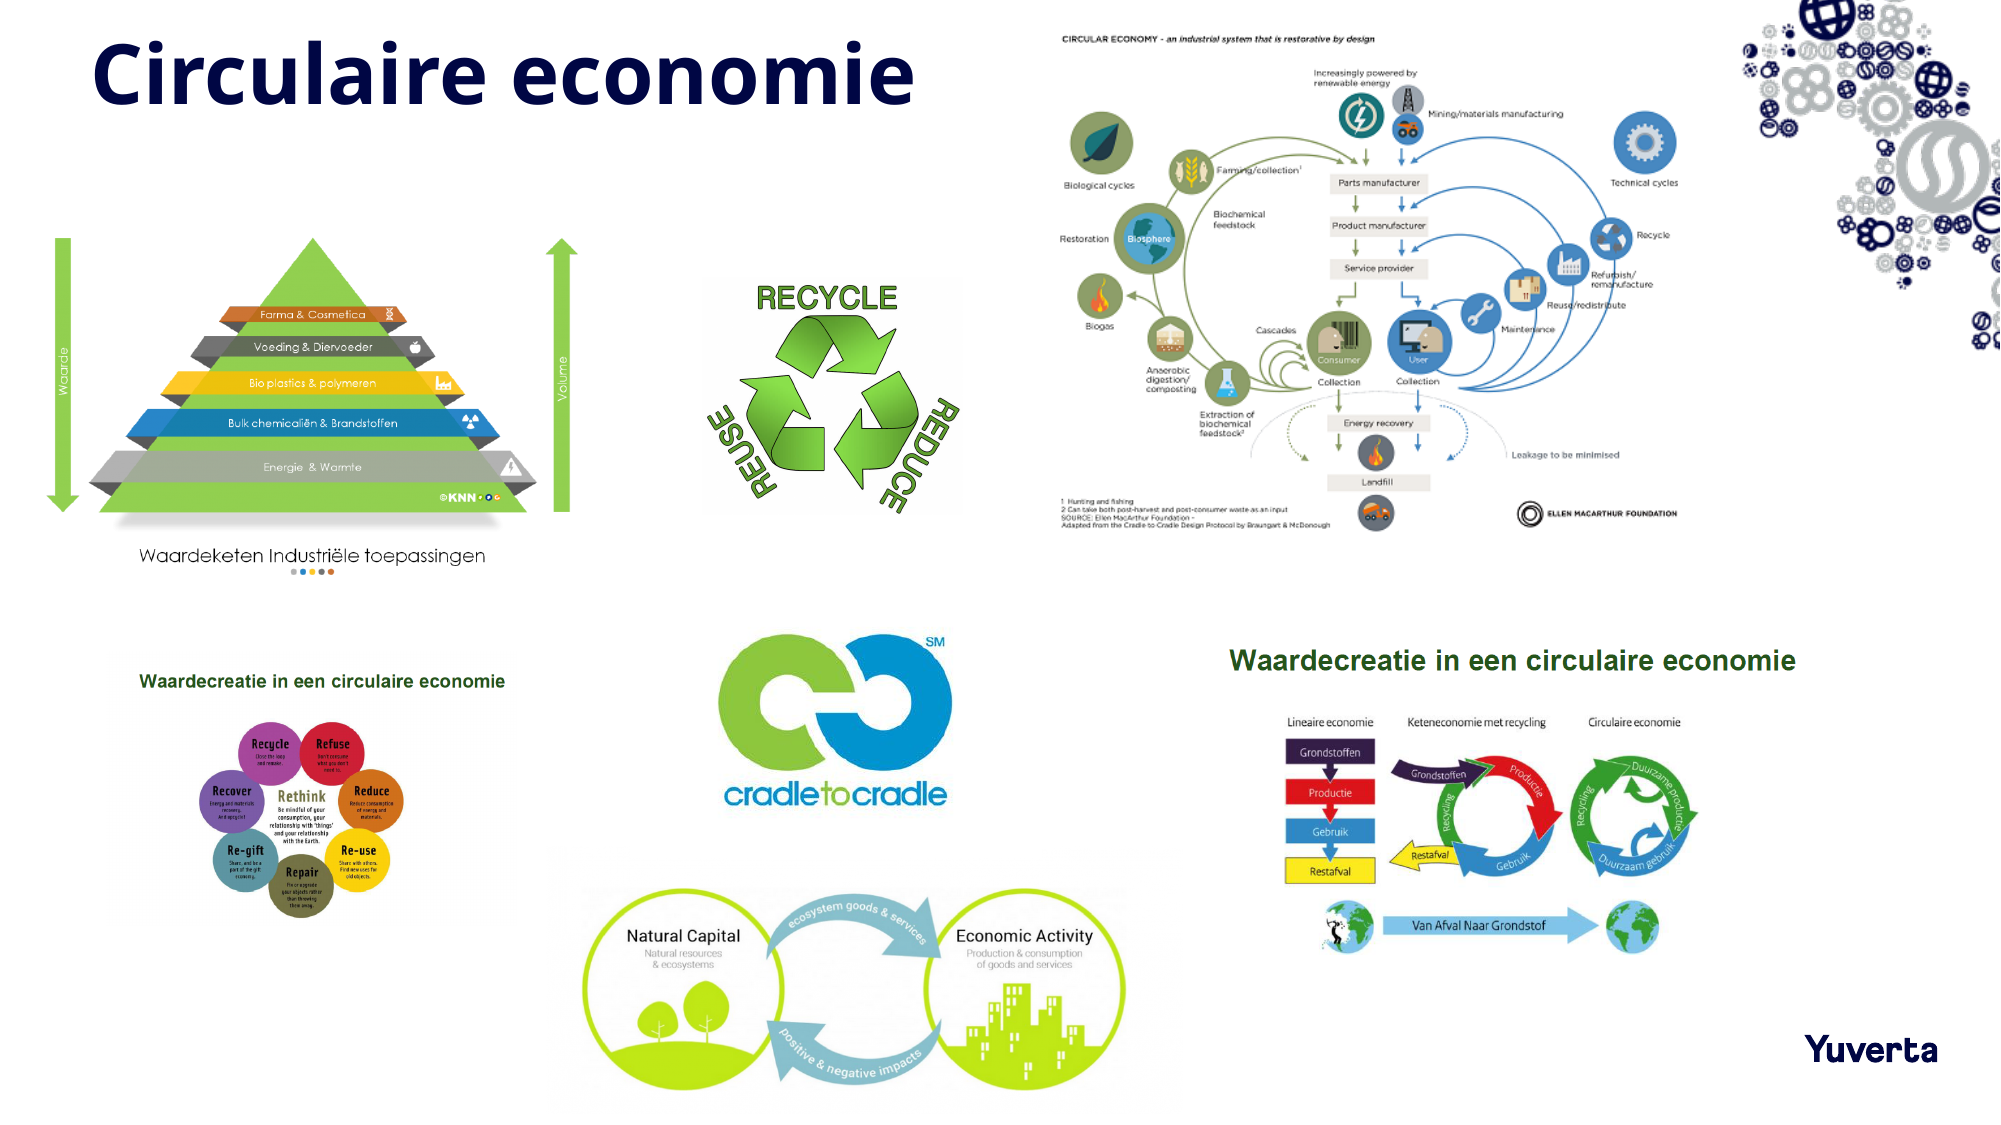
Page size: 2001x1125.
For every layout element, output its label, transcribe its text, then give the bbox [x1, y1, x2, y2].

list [546, 846, 1183, 1114]
picture [0, 0, 2000, 1125]
title Circulaire economie [90, 26, 1036, 133]
